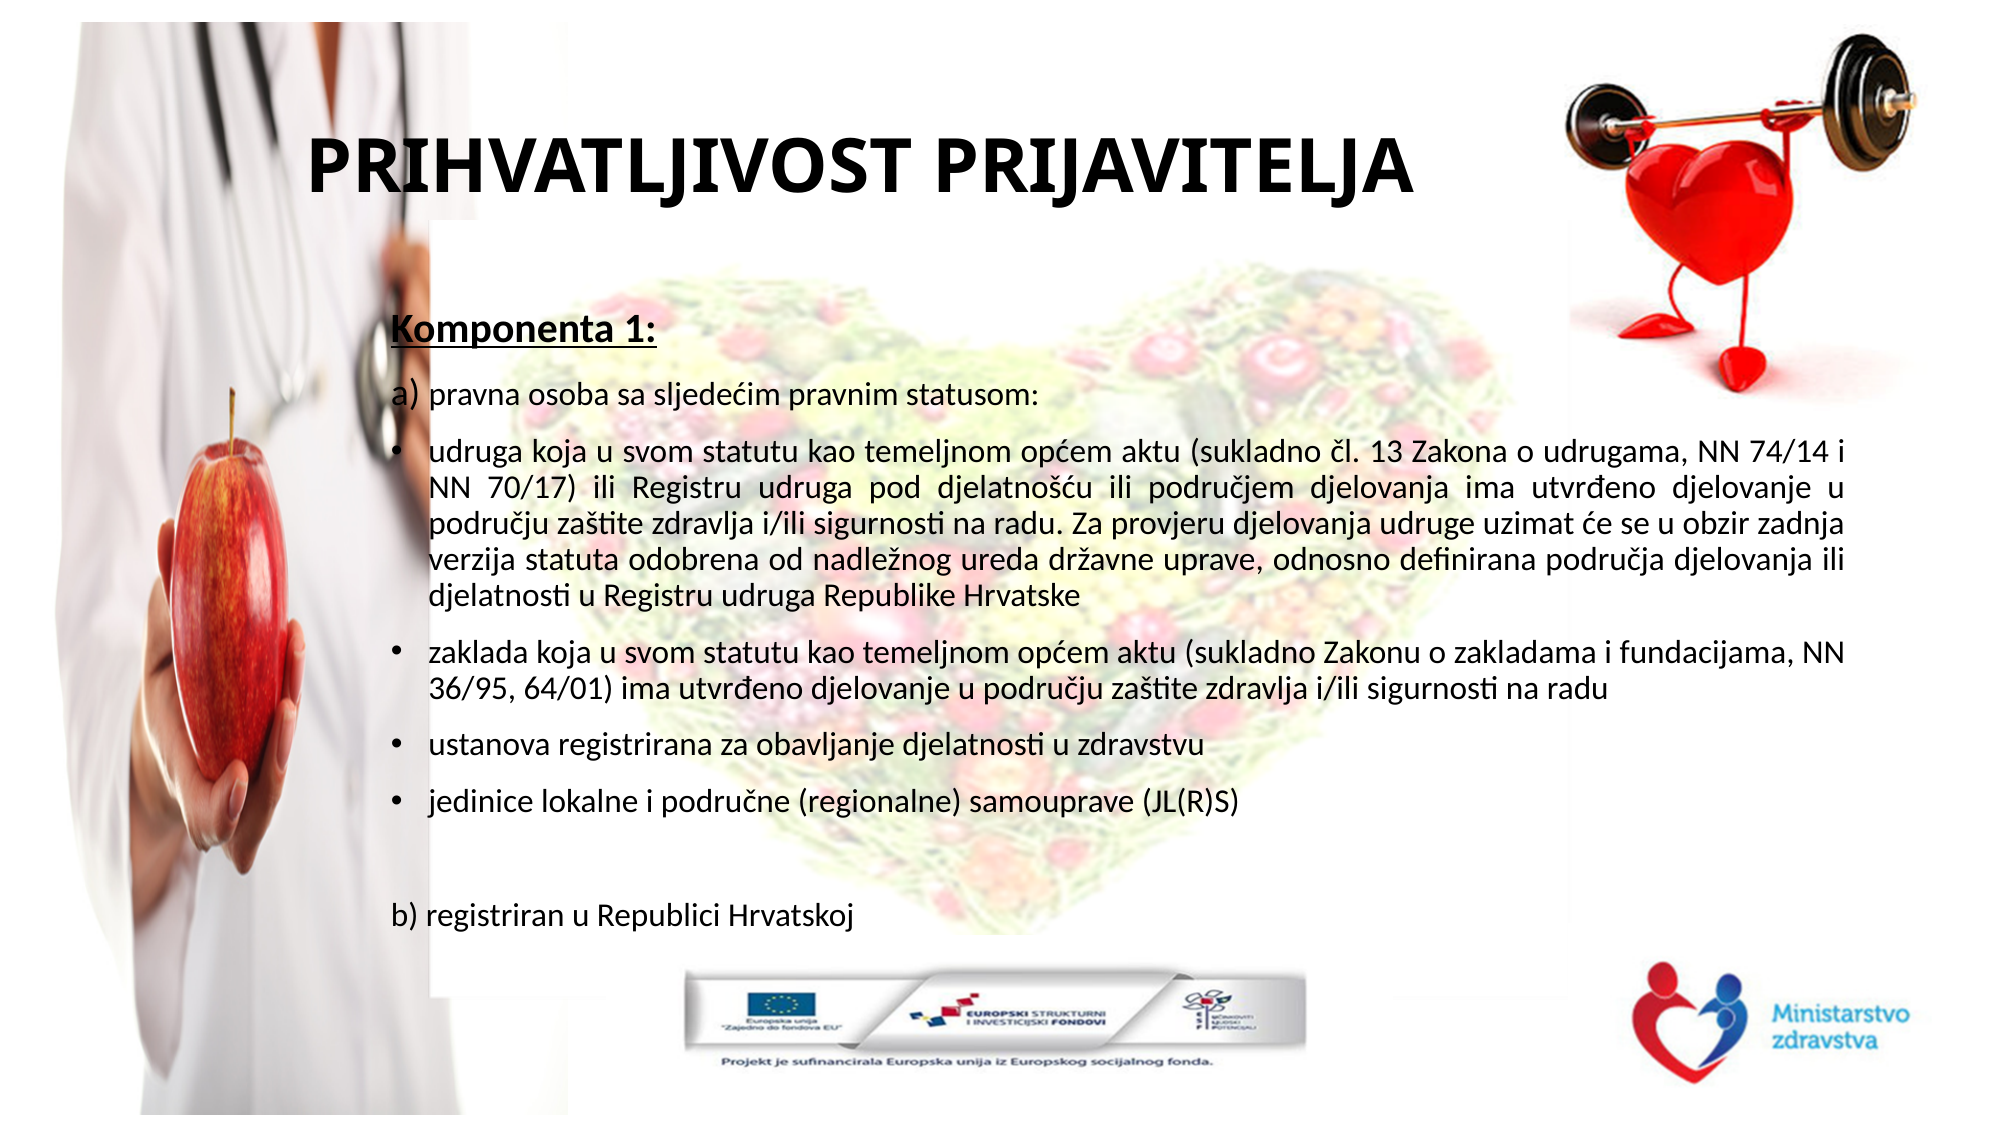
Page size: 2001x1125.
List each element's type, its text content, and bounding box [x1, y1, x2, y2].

picture [37, 22, 1969, 1125]
title PRIHVATLJIVOST PRIJAVITELJA [568, 59, 1509, 220]
list Komponenta 1: a) pravna osoba sa sljedećim pravnim statusom: udruga koja u svom statutu kao temeljnom općem aktu (sukladno čl. 13 Zakona o udrugama, NN 74/14 i NN 70/17) ili Registru udruga pod djelatnošću ili područjem djelovanja ima utvrđeno djelovanje u području zaštite zdravlja i/ili sigurnosti na radu. Za provjeru djelovanja udruge uzimat će se u obzir zadnja verzija statuta odobrena od nadležnog ureda državne uprave, odnosno definirana područja djelovanja ili djelatnosti u Registru udruga Republike Hrvatske zaklada koja u svom statutu kao temeljnom općem aktu (sukladno Zakonu o zakladama i fundacijama, NN 36/95, 64/01) ima utvrđeno djelovanje u području zaštite zdravlja i/ili sigurnosti na radu ustanova registrirana za obavljanje djelatnosti u zdravstvu jedinice lokalne i područne (regionalne) samouprave (JL(R)S) b) registriran u Republici Hrvatskoj [1592, 414, 1863, 923]
